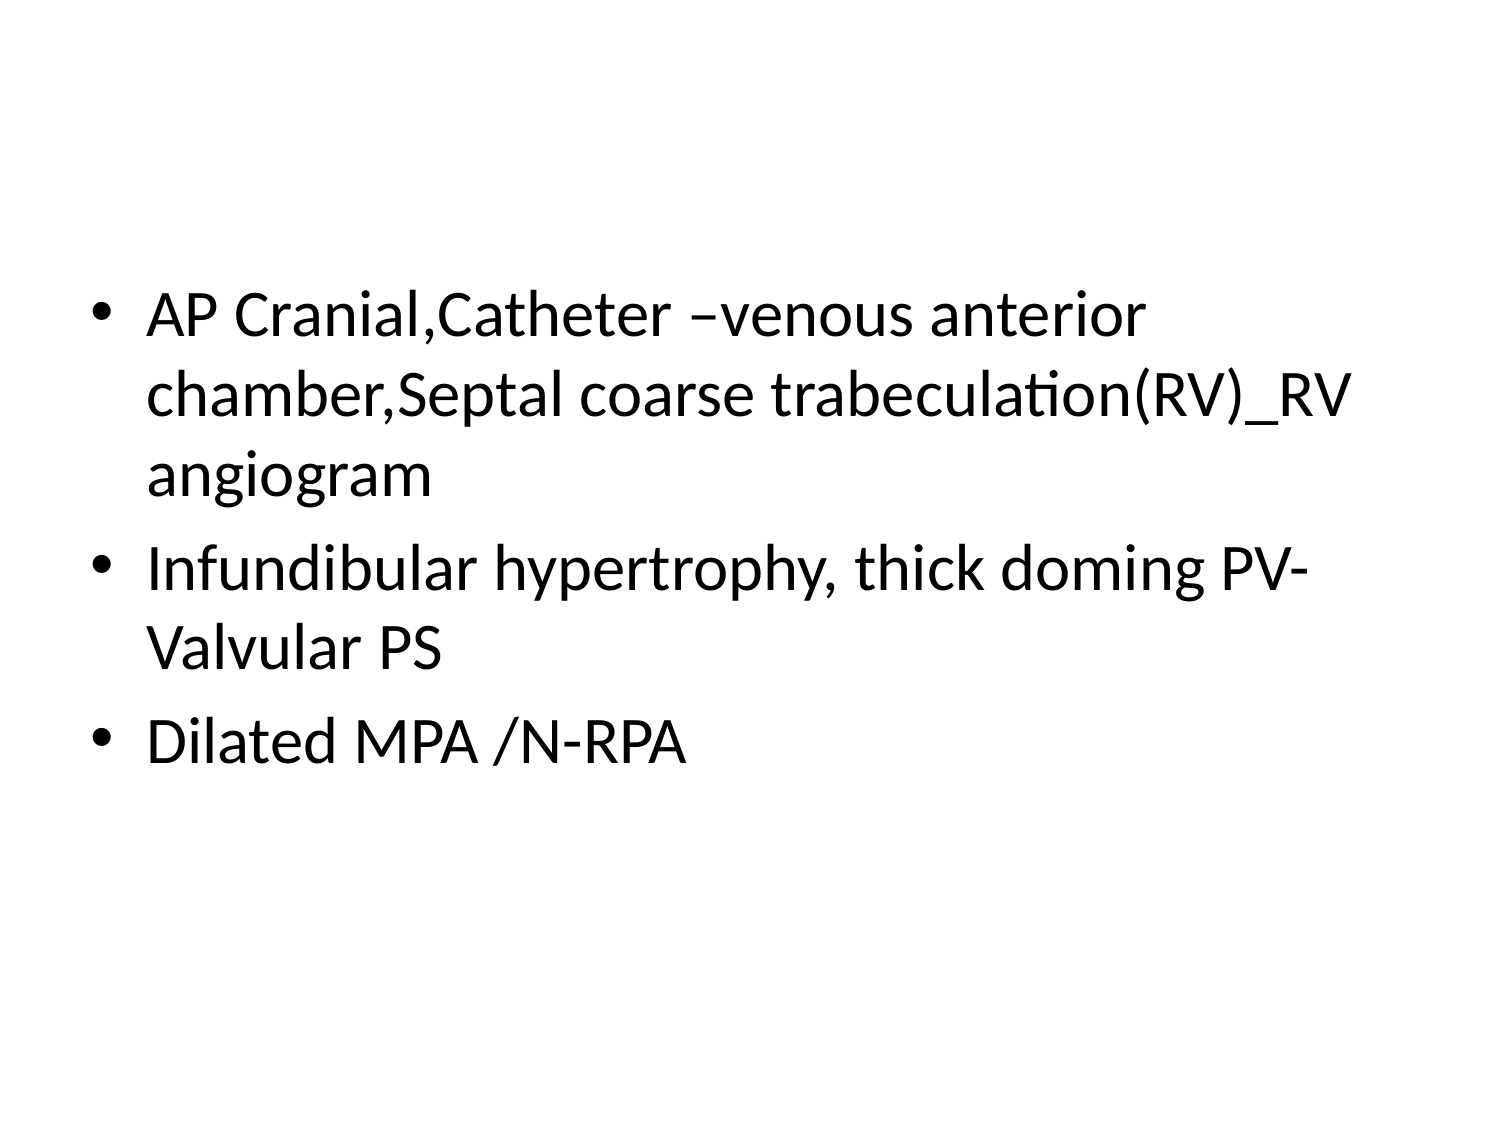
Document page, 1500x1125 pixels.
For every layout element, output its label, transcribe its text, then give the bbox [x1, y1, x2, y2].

list AP Cranial,Catheter –venous anterior chamber,Septal coarse trabeculation(RV)_RV angiogram Infundibular hypertrophy, thick doming PV-Valvular PS Dilated MPA /N-RPA [75, 262, 1500, 1005]
